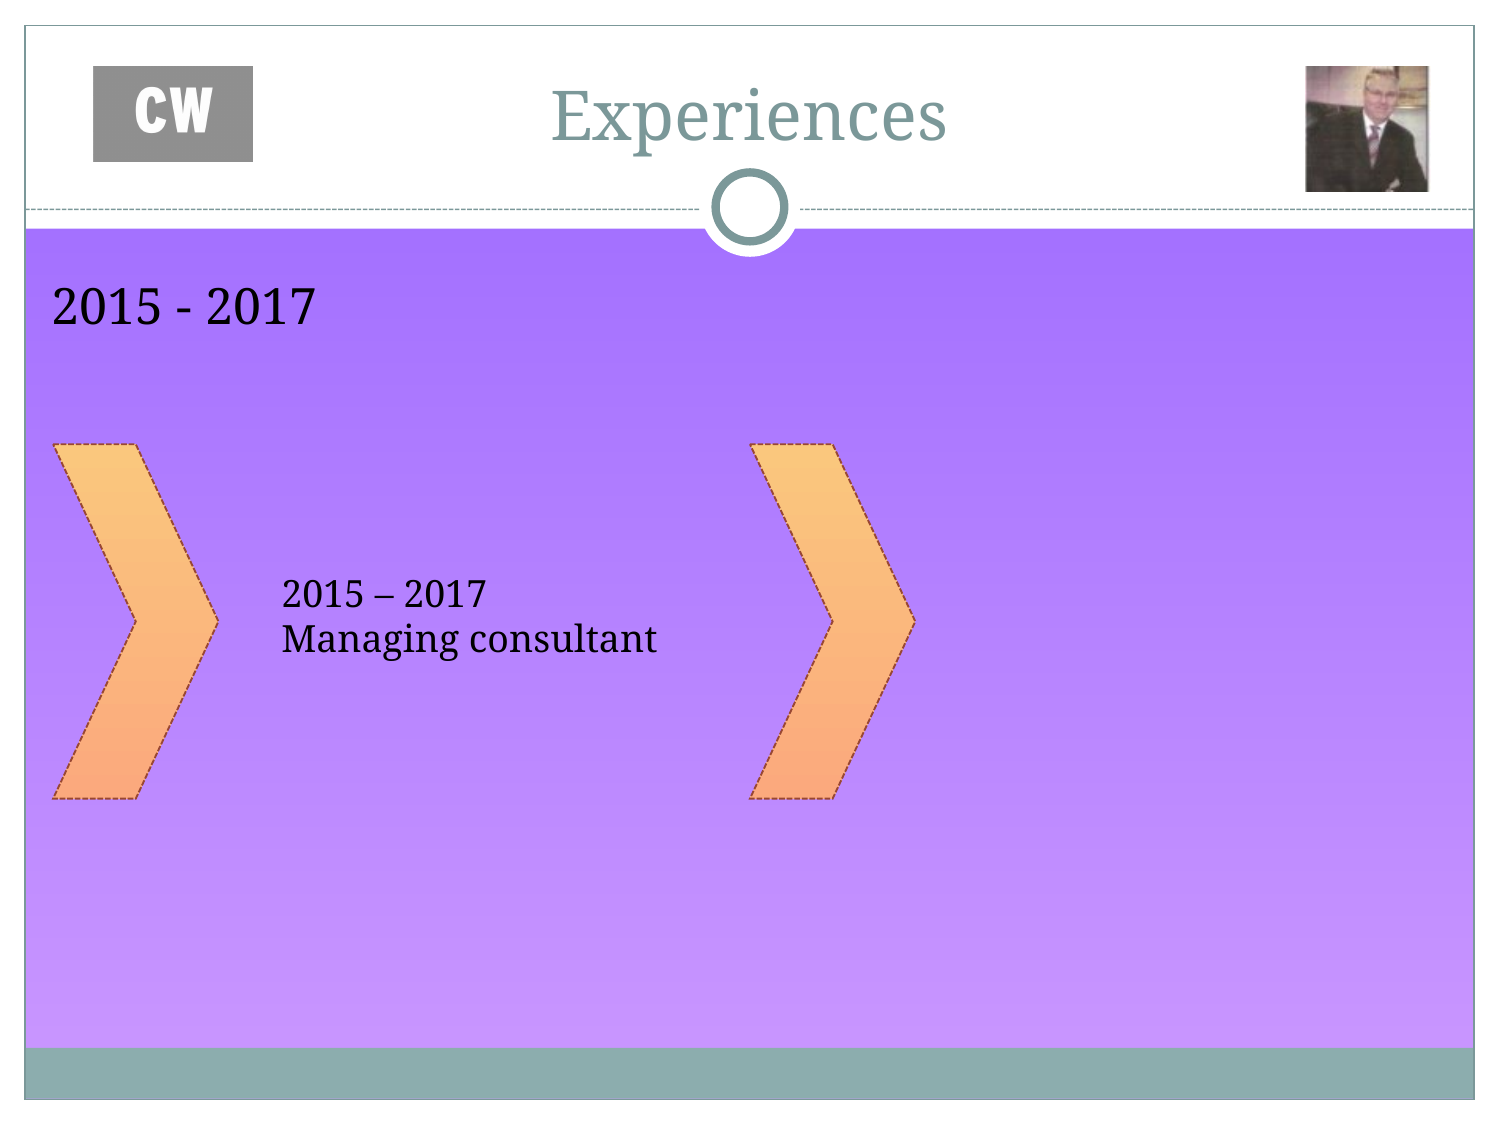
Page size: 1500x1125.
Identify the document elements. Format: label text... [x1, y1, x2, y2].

text_box 2015 – 2017 Managing consultant [266, 562, 673, 758]
text_box [749, 444, 916, 799]
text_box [1304, 66, 1431, 192]
text_box [53, 444, 219, 799]
picture [92, 66, 253, 163]
text_box 2015 - 2017 [37, 267, 333, 342]
title Experiences [49, 37, 1450, 162]
